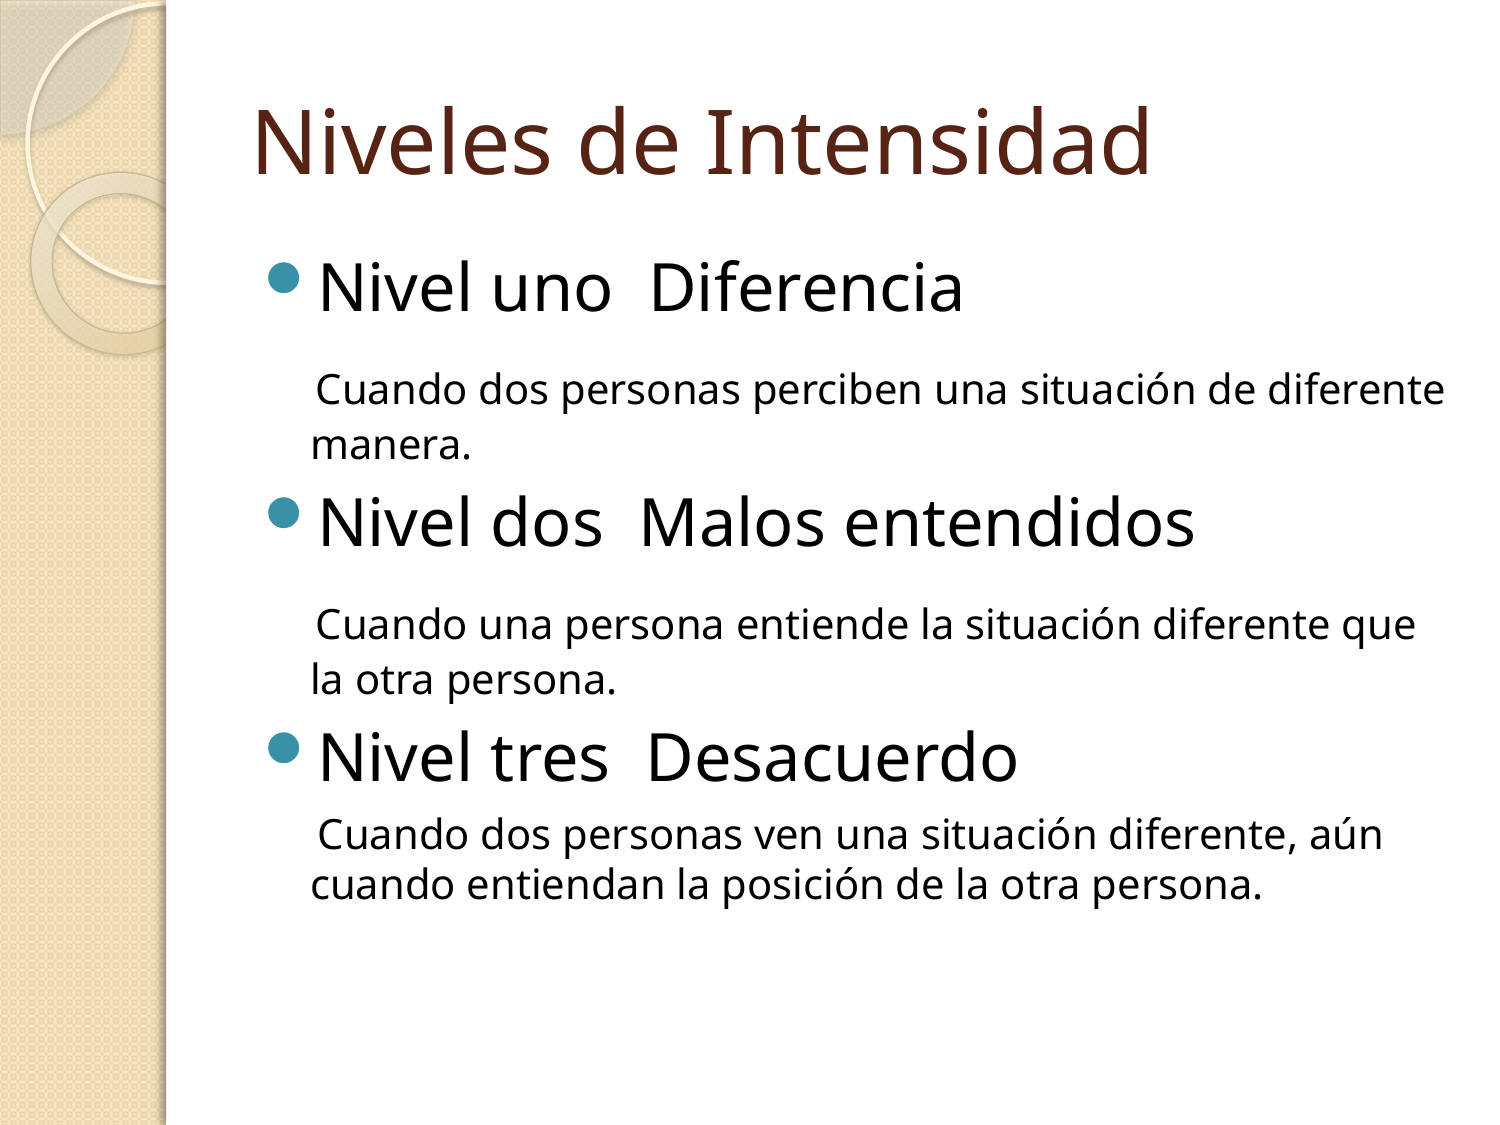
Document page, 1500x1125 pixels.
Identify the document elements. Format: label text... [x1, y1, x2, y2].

list Nivel uno Diferencia Cuando dos personas perciben una situación de diferente manera. Nivel dos Malos entendidos Cuando una persona entiende la situación diferente que la otra persona. Nivel tres Desacuerdo Cuando dos personas ven una situación diferente, aún cuando entiendan la posición de la otra persona. [235, 237, 1466, 1025]
title Niveles de Intensidad [235, 45, 1466, 233]
